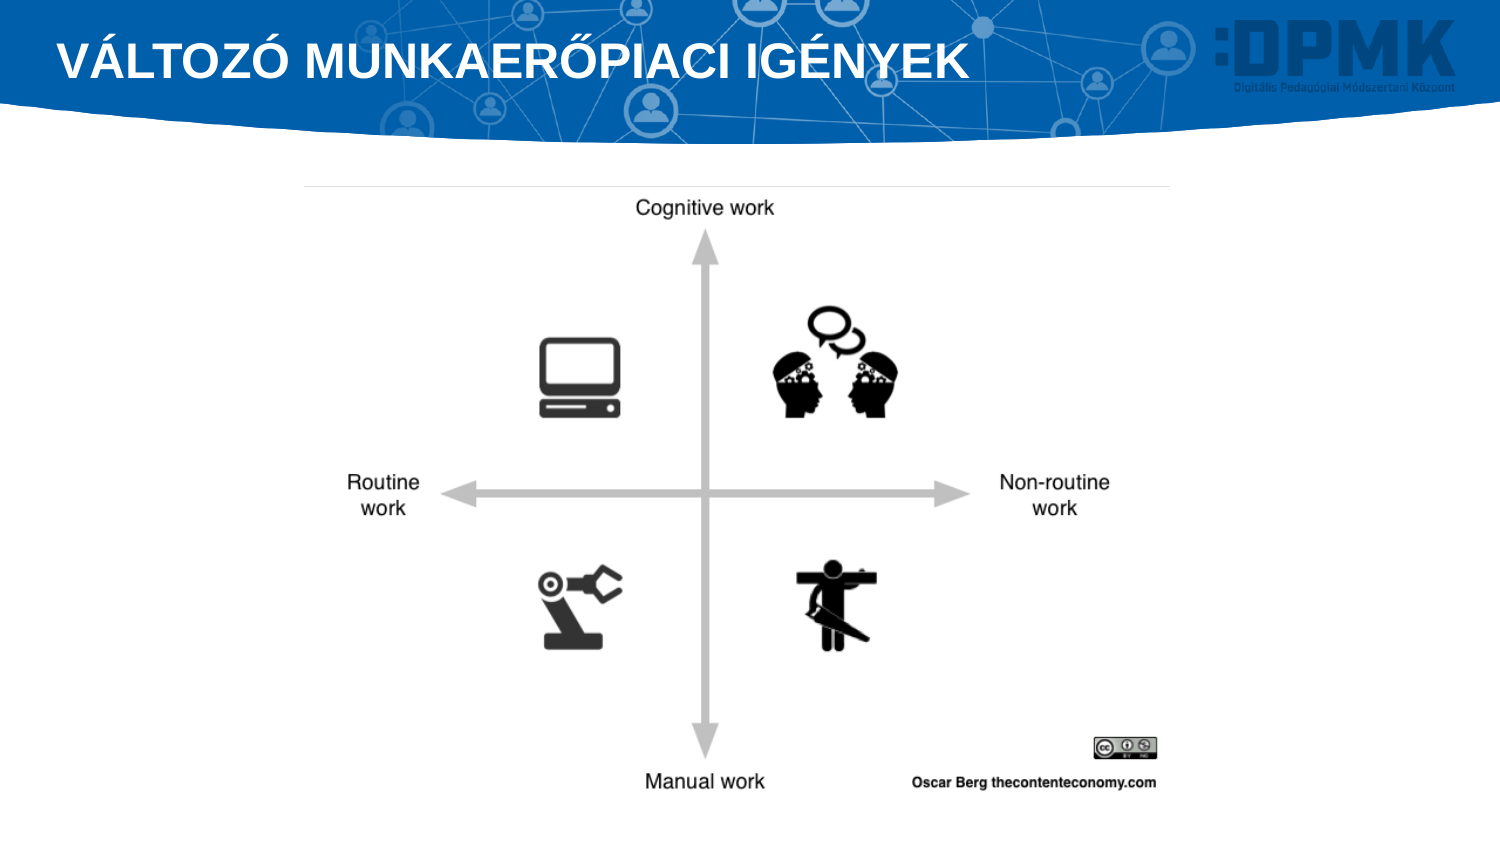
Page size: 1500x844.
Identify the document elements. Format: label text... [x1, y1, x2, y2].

picture [0, 0, 1500, 844]
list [303, 182, 1170, 805]
title Változó munkaerőpiaci igények [41, 13, 1199, 103]
